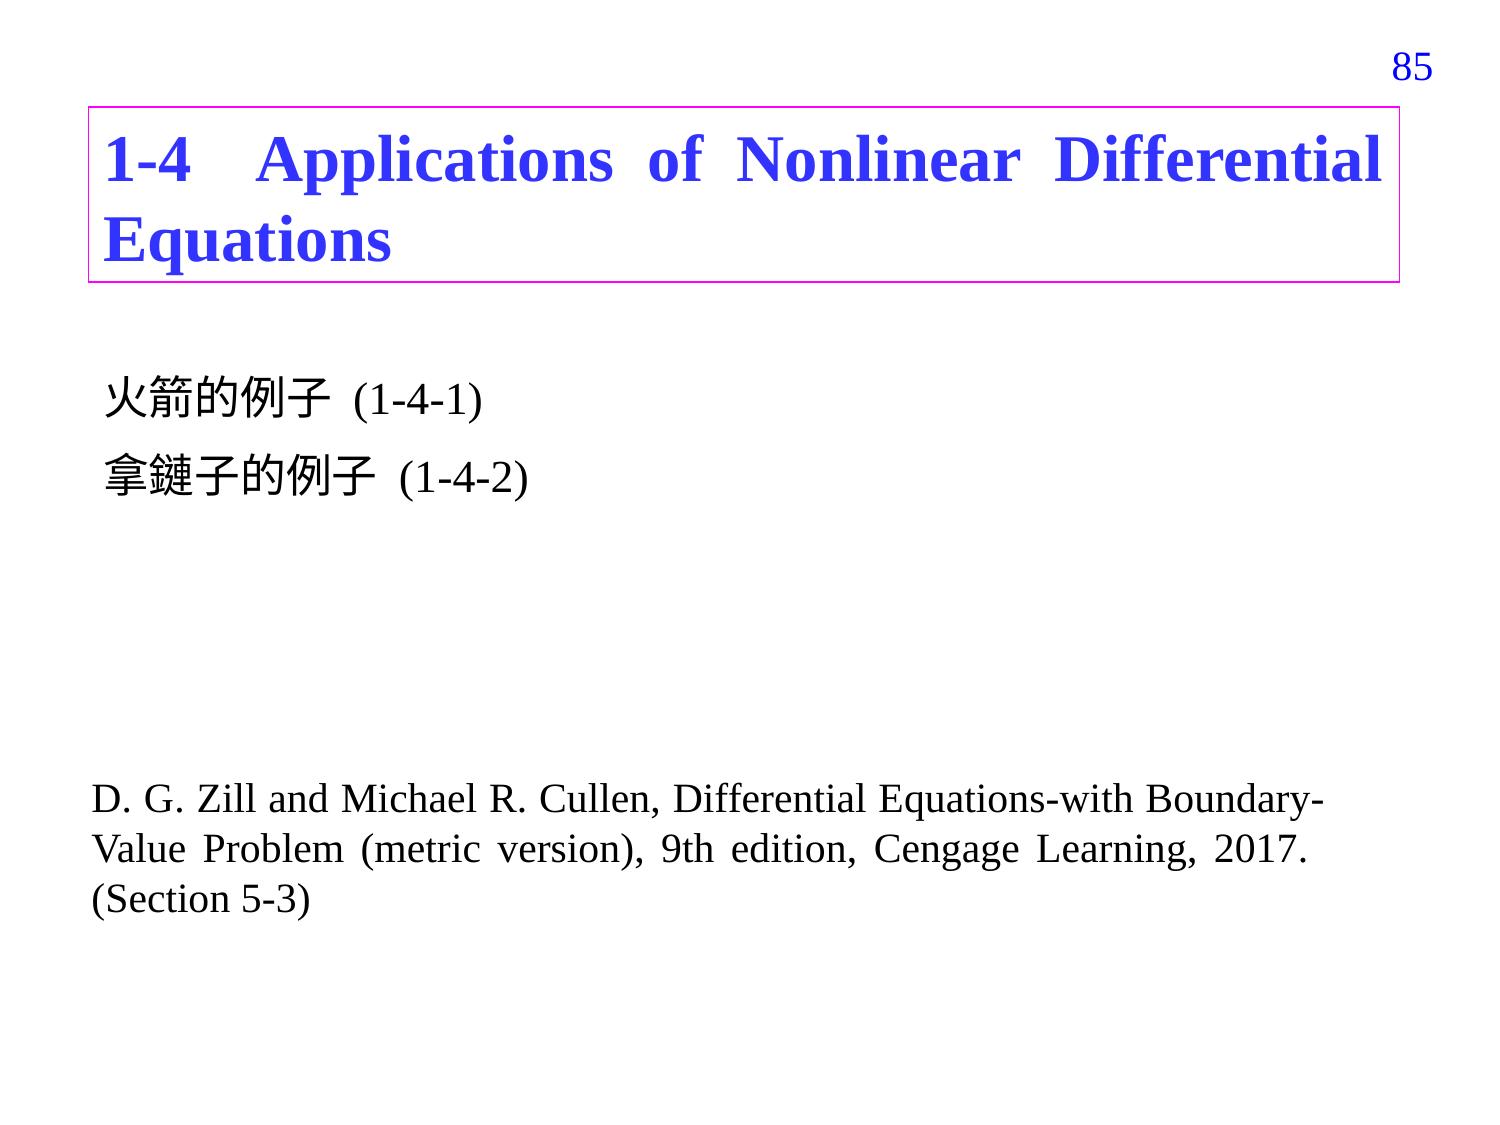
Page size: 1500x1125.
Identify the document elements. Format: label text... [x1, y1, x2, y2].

text_box 1-4 Applications of Nonlinear Differential Equations [88, 107, 1400, 282]
text_box 火箭的例子 (1-4-1) 拿鏈子的例子 (1-4-2) [88, 361, 975, 510]
text_box D. G. Zill and Michael R. Cullen, Differential Equations-with Boundary-Value Problem (metric version), 9th edition, Cengage Learning, 2017. (Section 5-3) [76, 763, 1341, 929]
slide_number 85 [1304, 30, 1449, 110]
